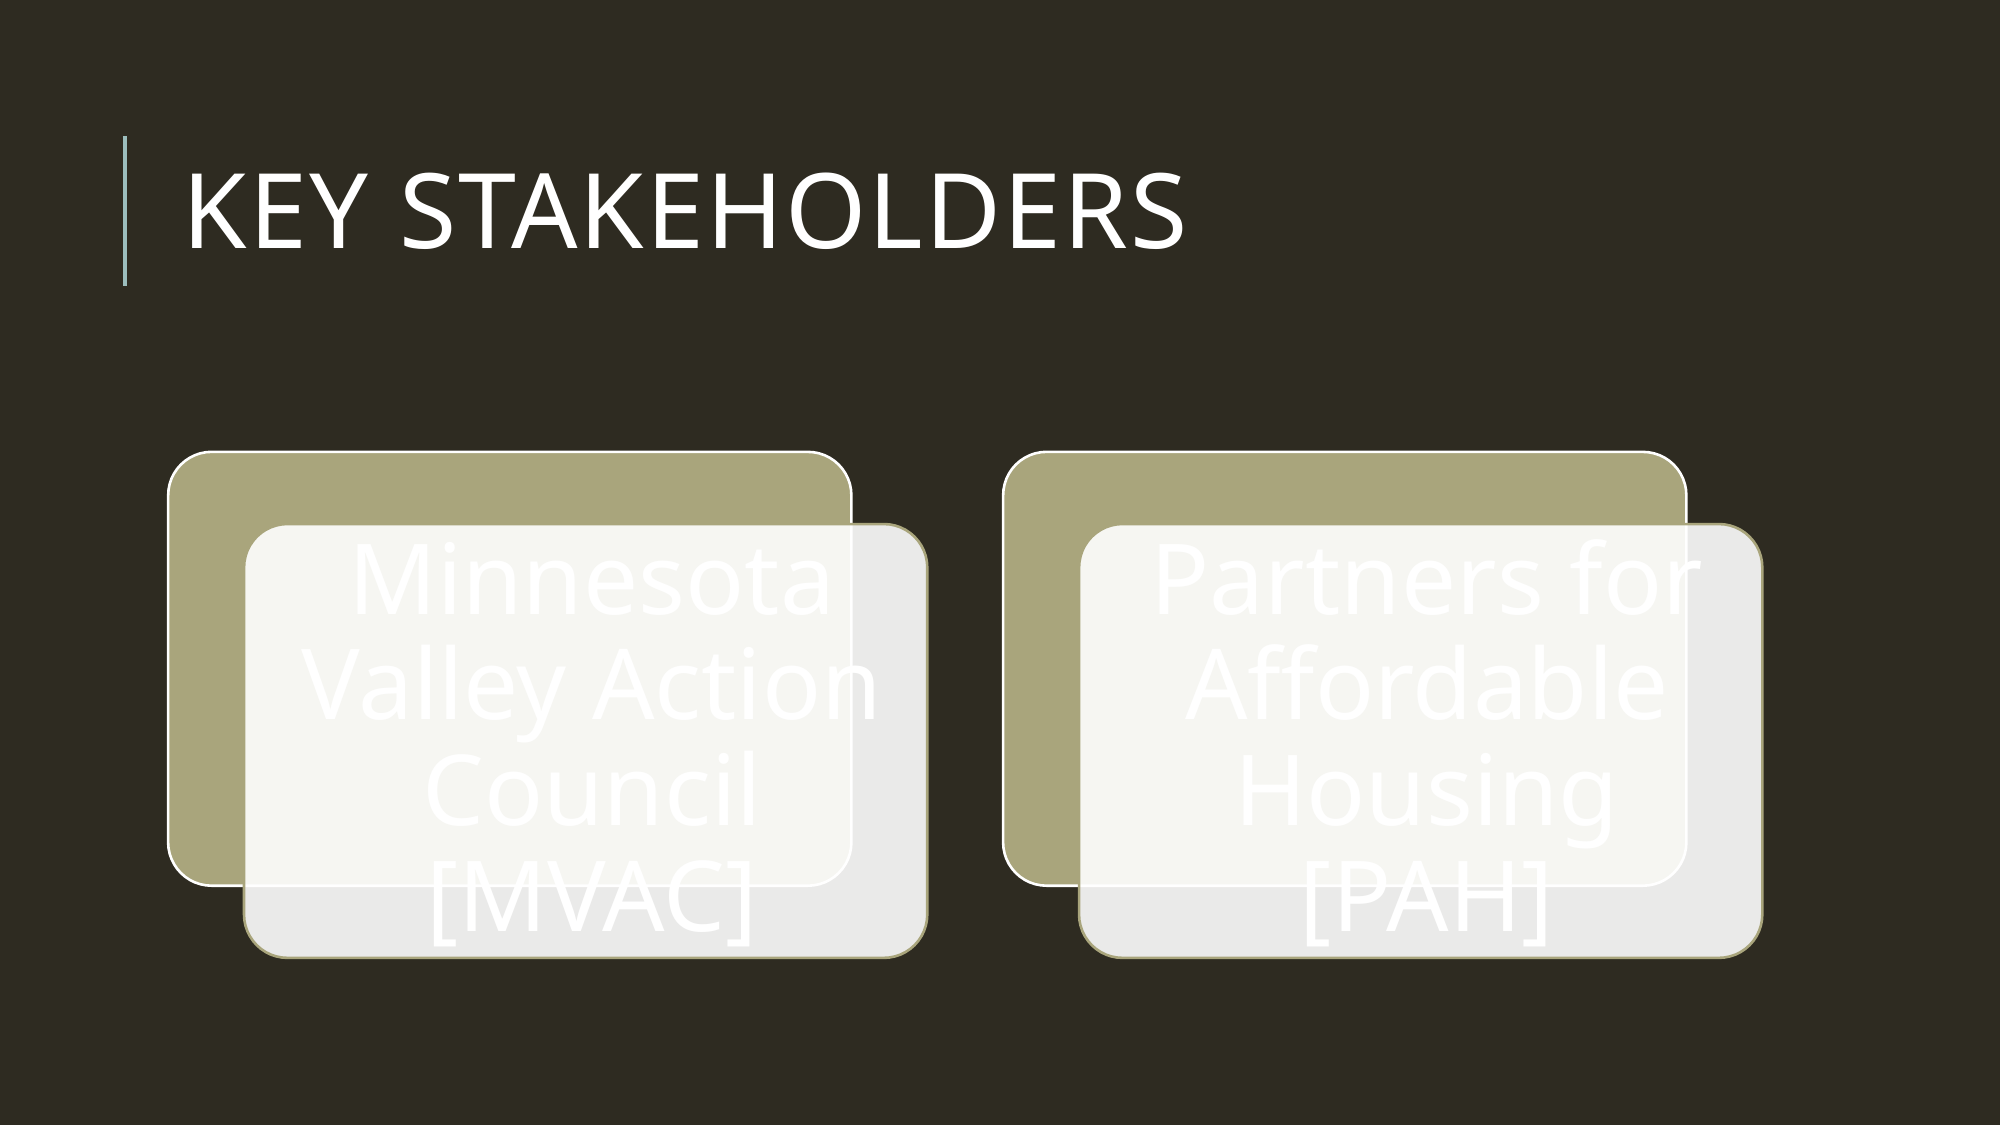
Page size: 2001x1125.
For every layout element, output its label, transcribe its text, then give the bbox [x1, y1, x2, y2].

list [167, 374, 1763, 1036]
title Key Stakeholders [168, 96, 1763, 342]
